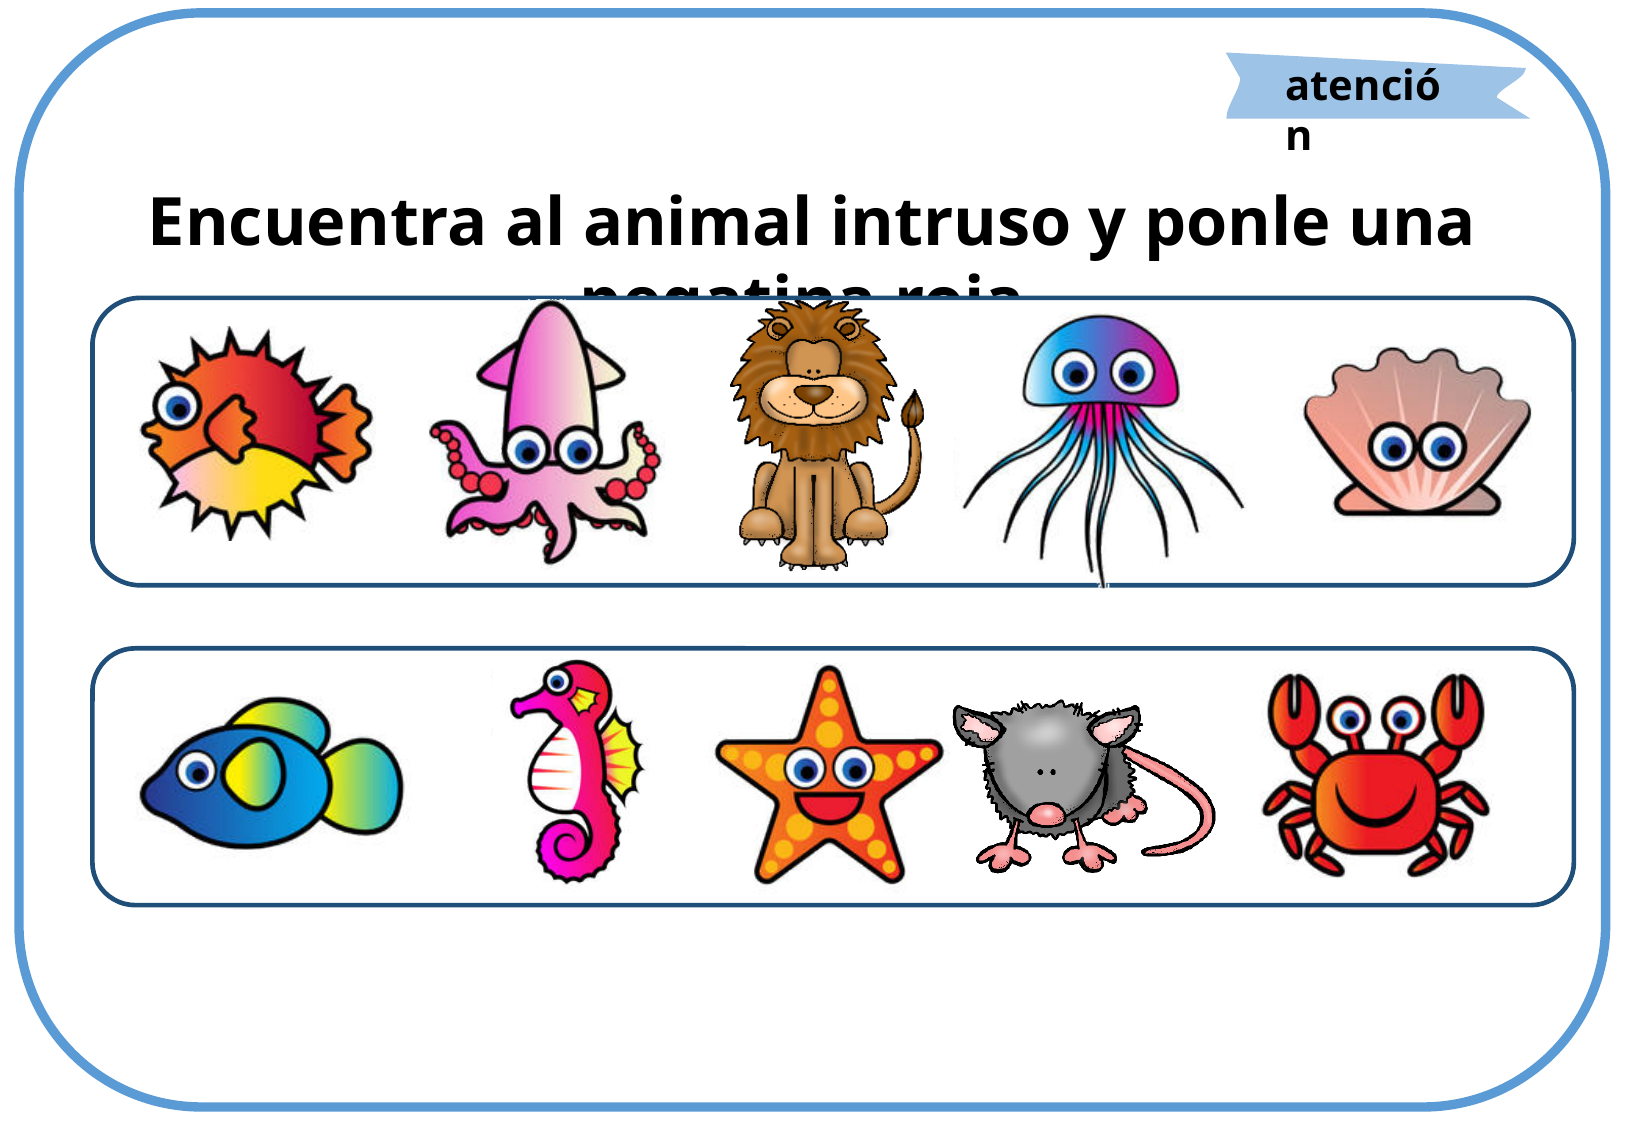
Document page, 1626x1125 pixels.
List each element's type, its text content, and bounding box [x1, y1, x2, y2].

text_box [91, 647, 1575, 907]
picture [953, 297, 1252, 601]
text_box [91, 296, 1575, 587]
text_box [1478, 65, 1531, 119]
text_box [19, 11, 1605, 170]
picture [125, 326, 378, 541]
text_box atención [1270, 51, 1478, 167]
picture [125, 668, 411, 869]
text_box Encuentra al animal intruso y ponle una pegatina roja. [19, 170, 1606, 346]
picture [1279, 326, 1545, 527]
text_box [1225, 52, 1270, 119]
picture [428, 299, 665, 578]
picture [491, 648, 657, 892]
picture [1254, 668, 1494, 885]
picture [729, 295, 927, 573]
picture [703, 663, 1219, 909]
text_box [17, 176, 1607, 1109]
